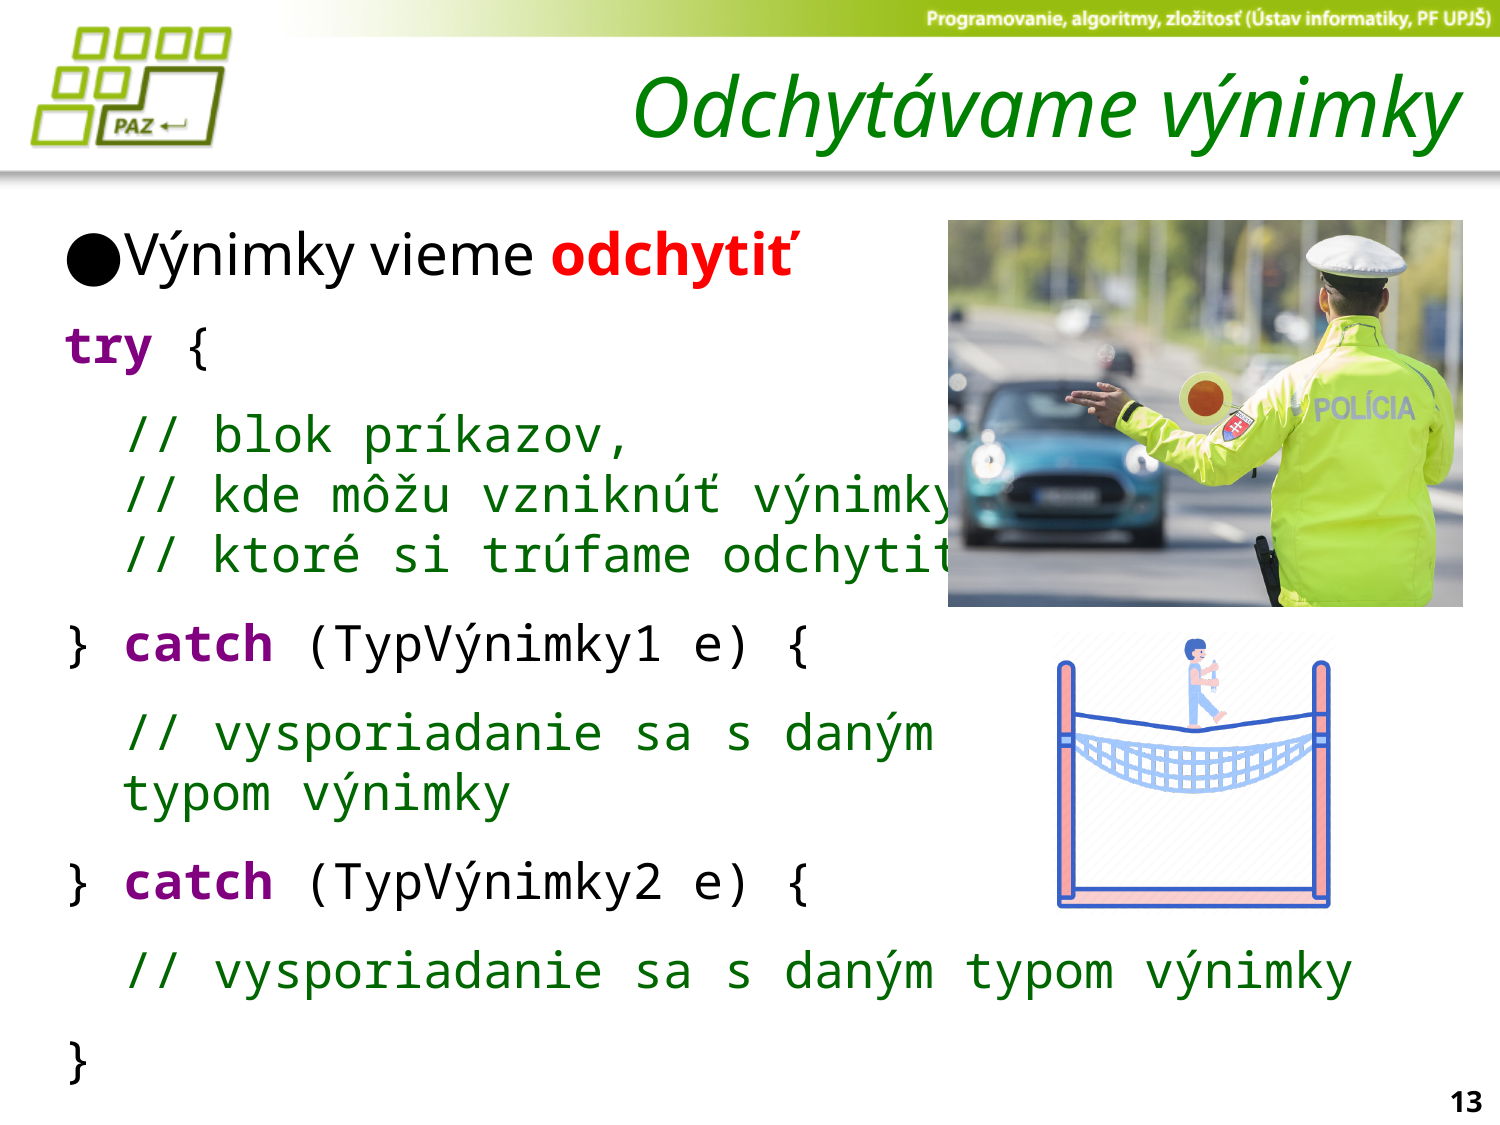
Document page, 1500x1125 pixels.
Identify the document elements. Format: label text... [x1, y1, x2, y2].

title Odchytávame výnimky [343, 46, 1477, 251]
picture [0, 0, 1500, 1125]
list Výnimky vieme odchytiť try { // blok príkazov, // kde môžu vzniknúť výnimky, // ktoré si trúfame odchytiť } catch (TypVýnimky1 e) { // vysporiadanie sa s daným typom výnimky } catch (TypVýnimky2 e) { // vysporiadanie sa s daným typom výnimky } [48, 209, 1456, 1080]
